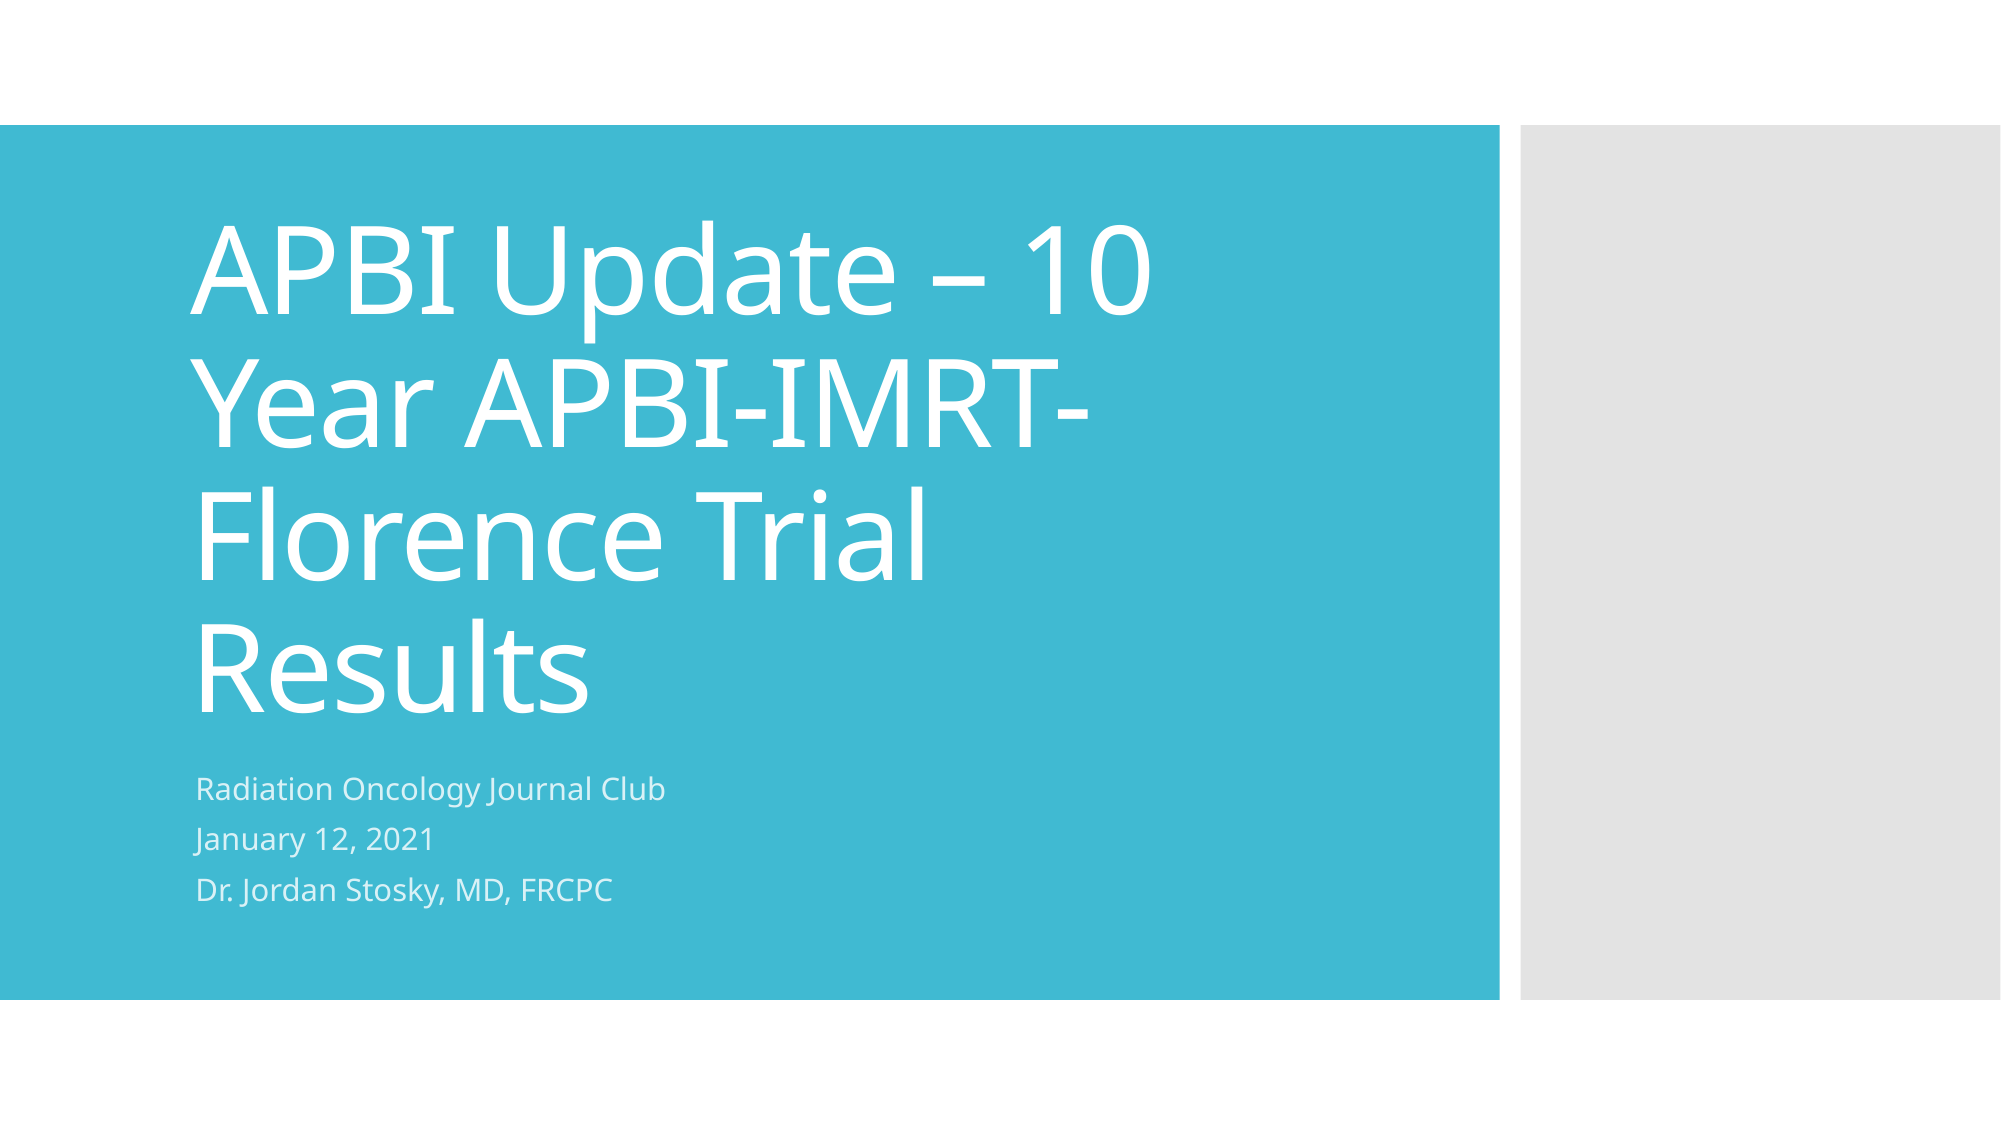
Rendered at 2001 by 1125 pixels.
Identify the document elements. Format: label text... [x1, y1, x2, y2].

title APBI Update – 10 Year APBI-IMRT-Florence Trial Results [175, 213, 1376, 747]
subtitle Radiation Oncology Journal Club January 12, 2021 Dr. Jordan Stosky, MD, FRCPC [180, 766, 1381, 917]
